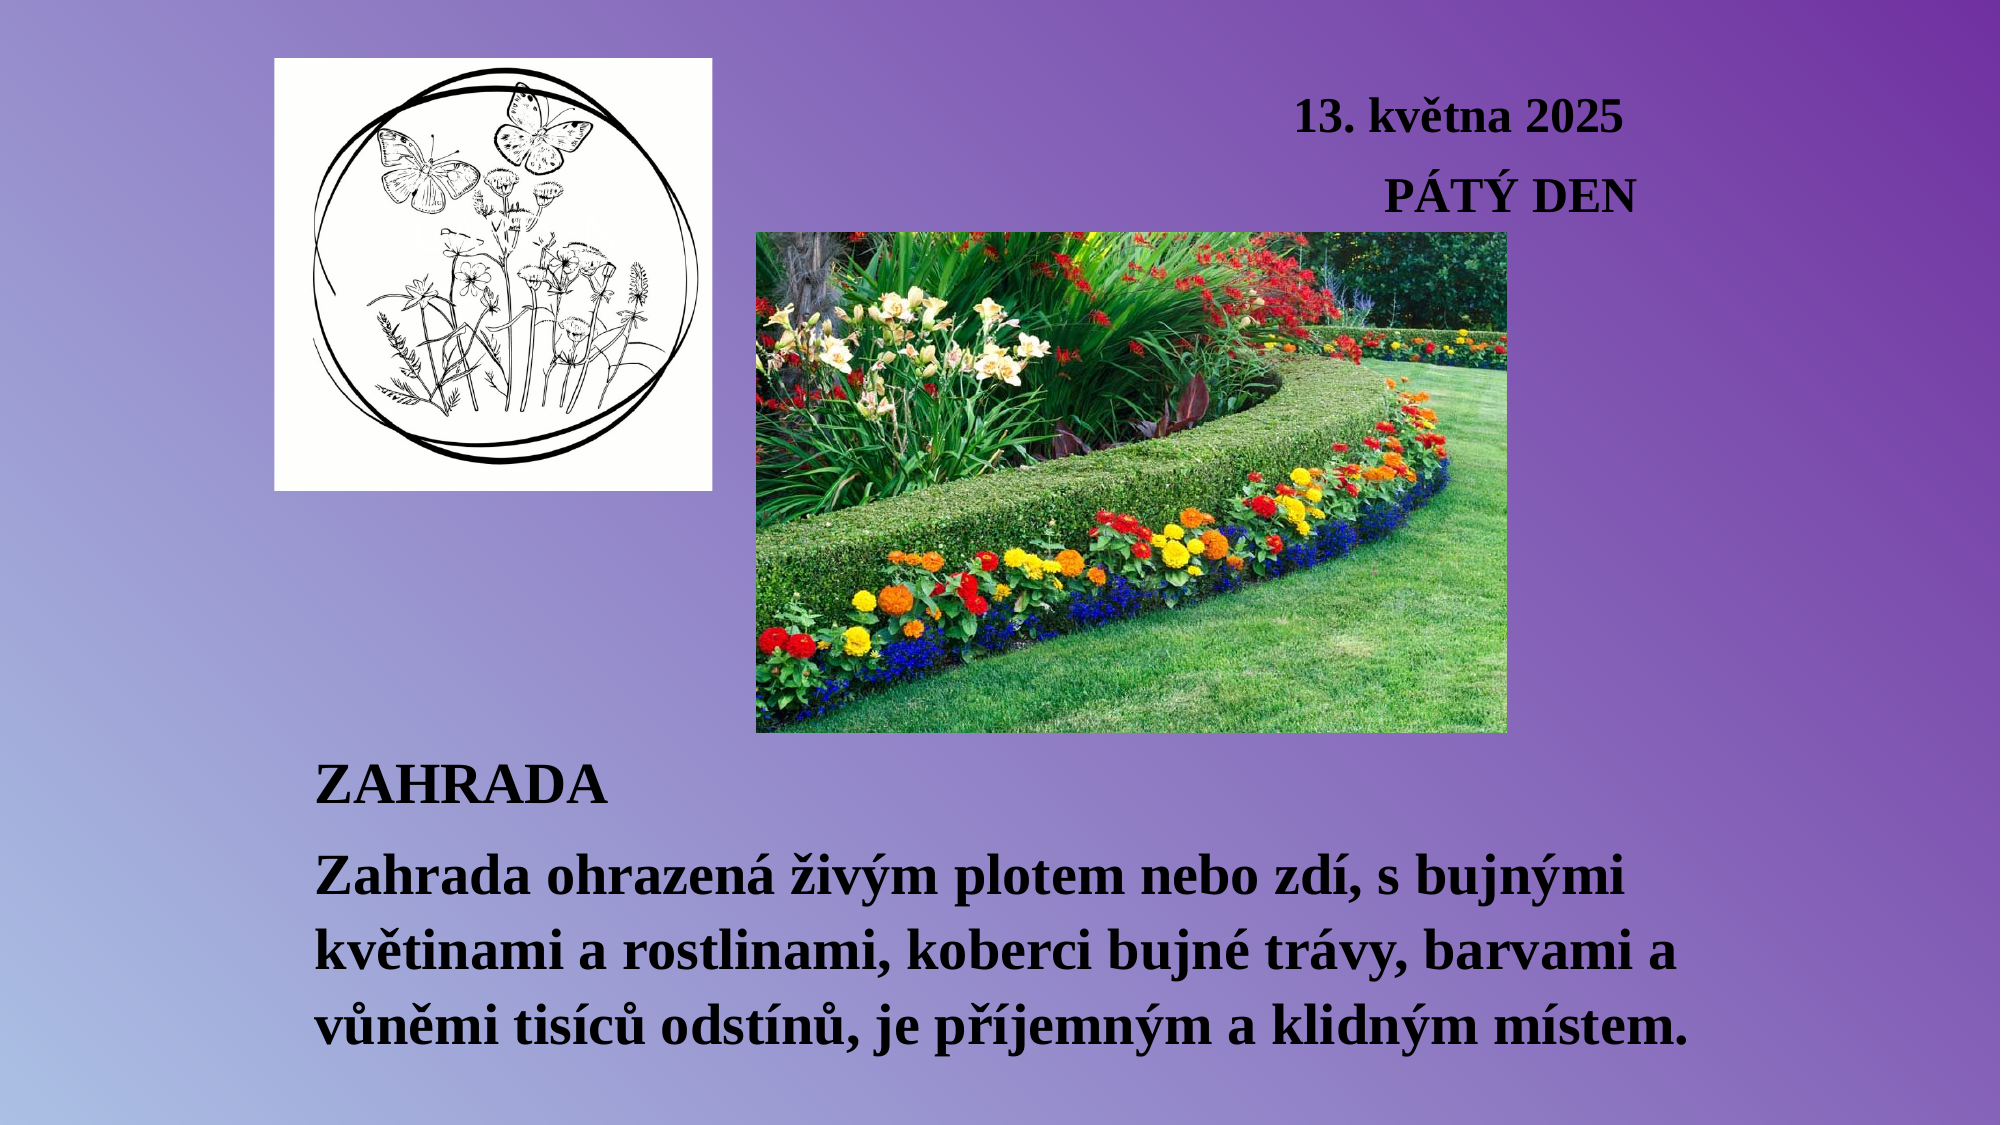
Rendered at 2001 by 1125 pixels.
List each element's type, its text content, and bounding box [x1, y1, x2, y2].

picture [274, 58, 713, 491]
picture [756, 232, 1507, 733]
text_box 13. května 2025 PÁTÝ DEN [902, 70, 1653, 376]
text_box ZAHRADA Zahrada ohrazená živým plotem nebo zdí, s bujnými květinami a rostlinami, koberci bujné trávy, barvami a vůněmi tisíců odstínů, je příjemným a klidným místem. [299, 732, 1729, 1064]
